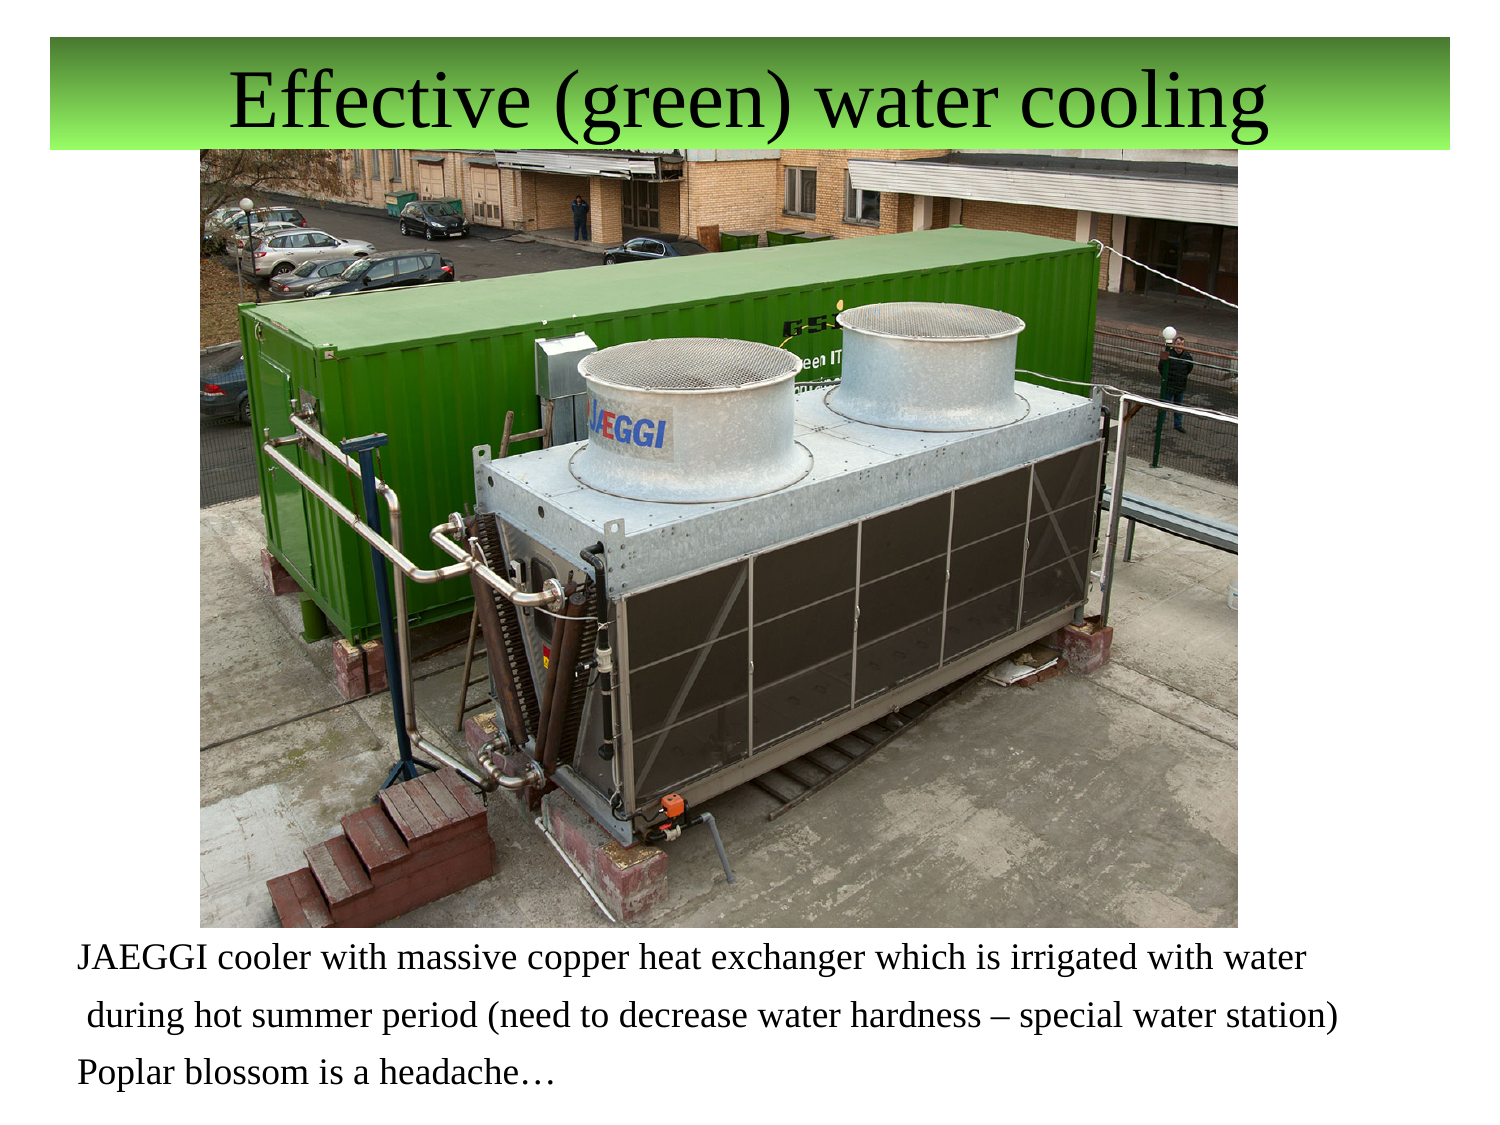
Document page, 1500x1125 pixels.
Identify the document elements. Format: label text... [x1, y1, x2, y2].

text_box JAEGGI cooler with massive copper heat exchanger which is irrigated with water during hot summer period (need to decrease water hardness – special water station) Poplar blossom is a headache… [62, 924, 1425, 1100]
text_box Effective (green) water cooling [50, 37, 1450, 150]
picture [199, 149, 1238, 929]
